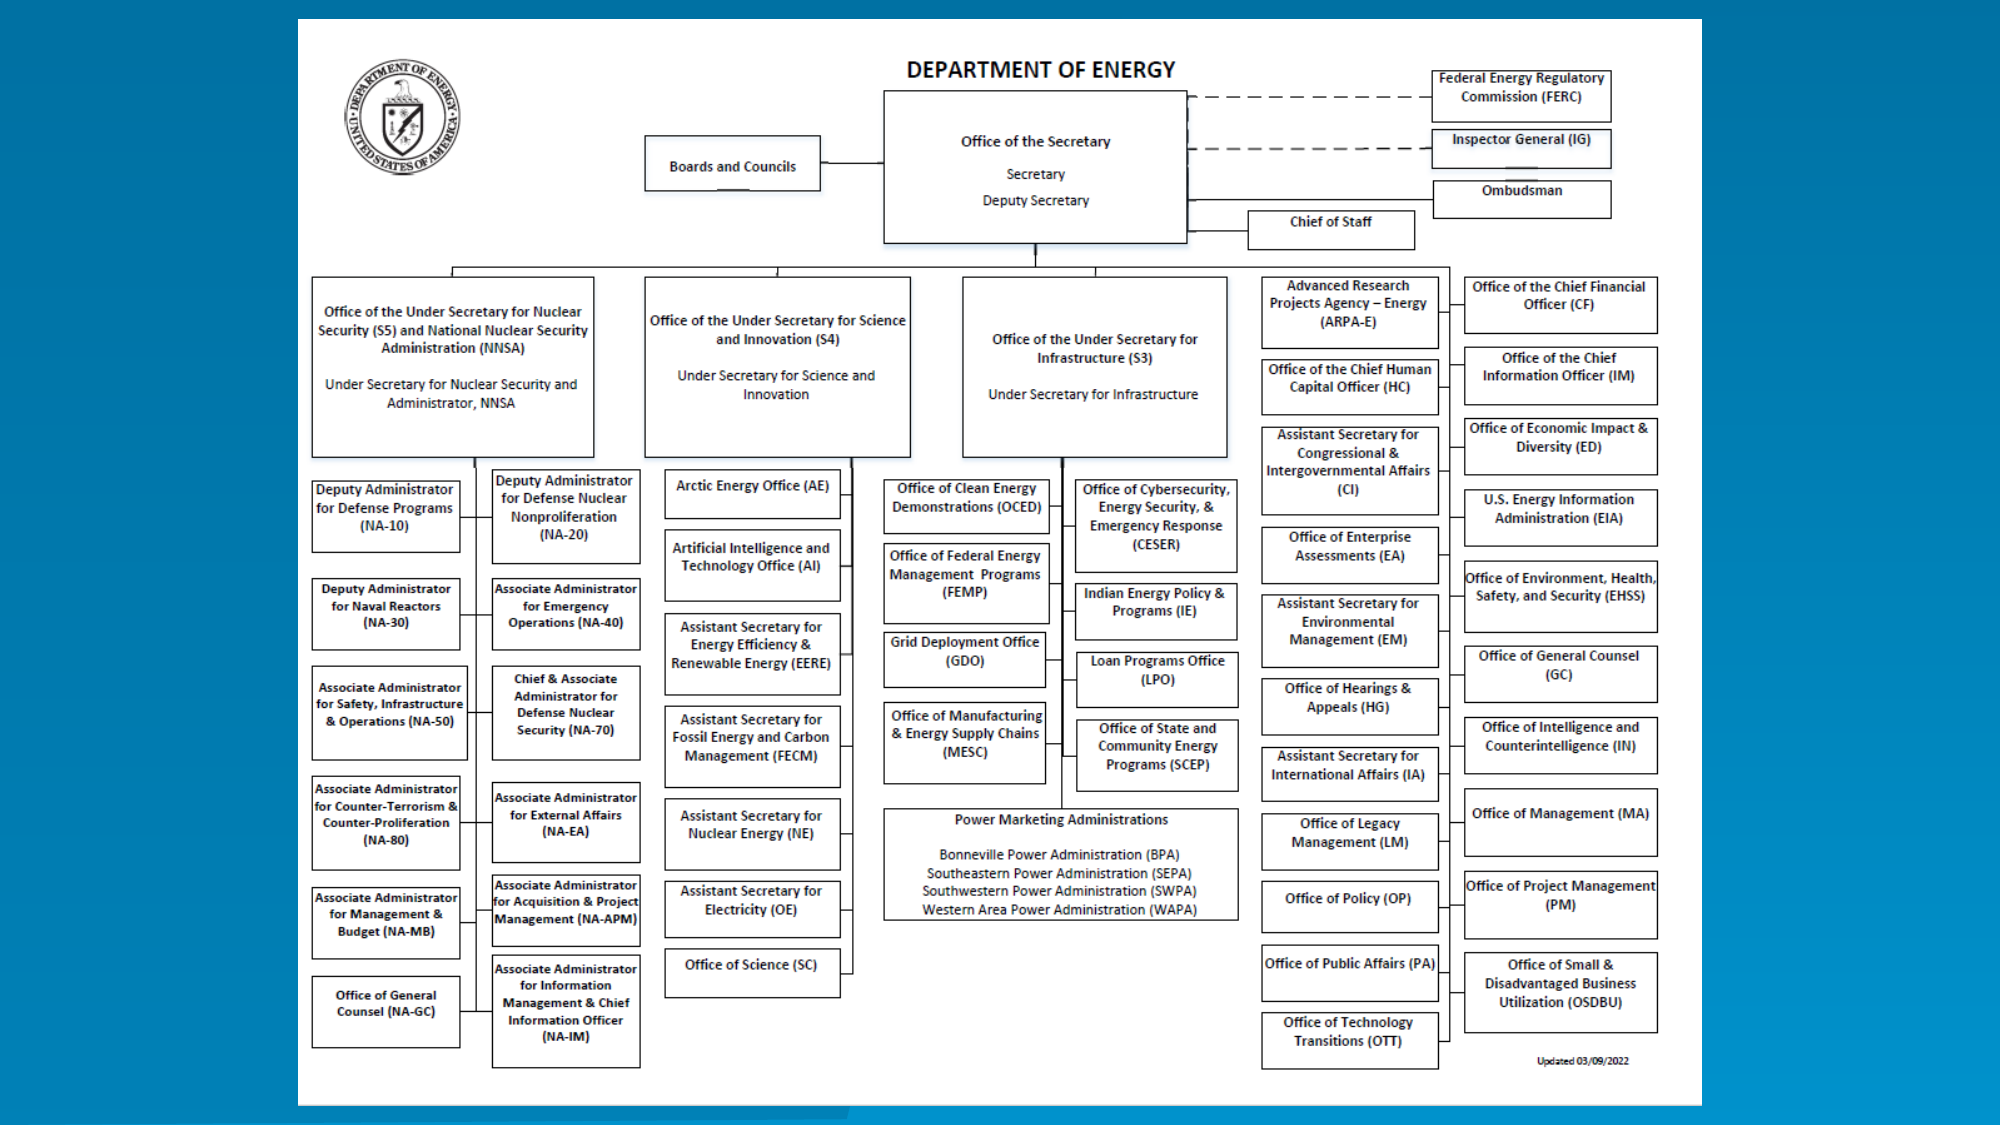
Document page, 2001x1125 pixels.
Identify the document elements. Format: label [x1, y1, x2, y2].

picture [299, 20, 1701, 1105]
